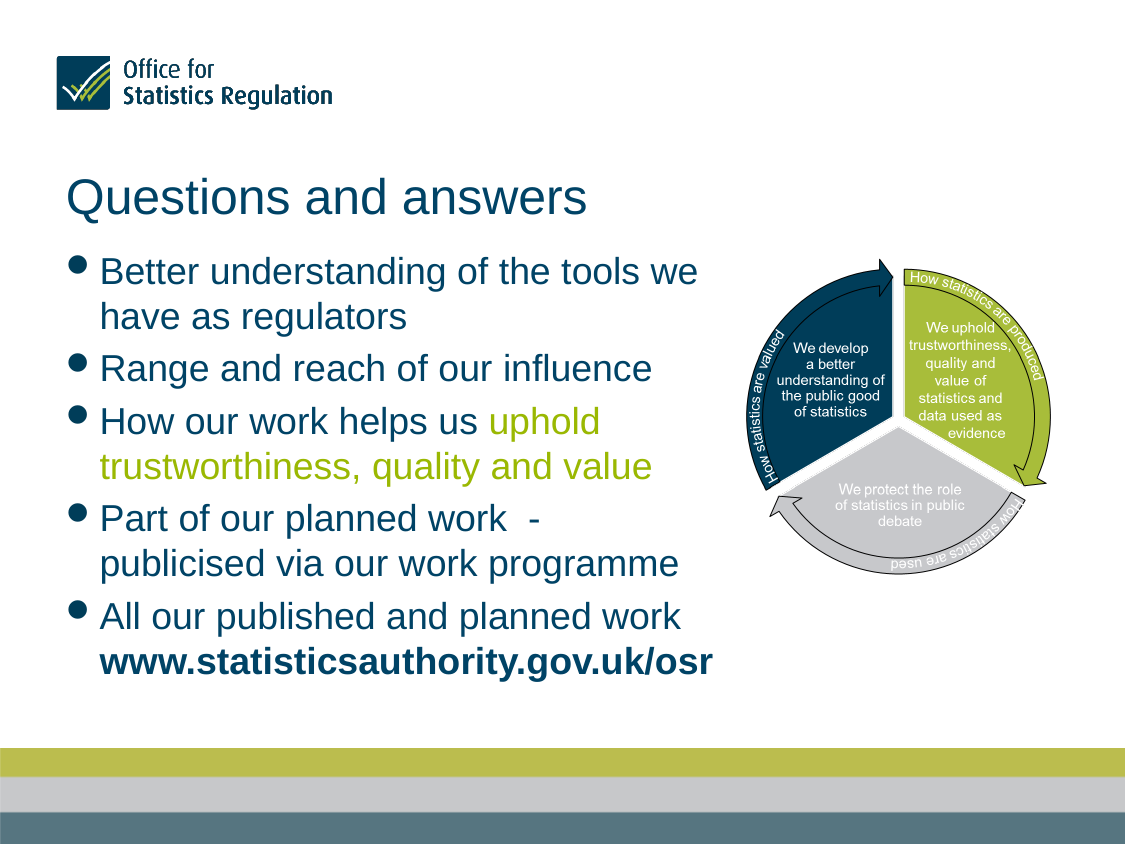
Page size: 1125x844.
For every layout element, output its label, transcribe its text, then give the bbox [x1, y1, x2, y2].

picture [0, 748, 1125, 844]
picture [705, 227, 1095, 617]
list Better understanding of the tools we have as regulators Range and reach of our influence How our work helps us uphold trustworthiness, quality and value Part of our planned work - publicised via our work programme All our published and planned work www.statisticsauthority.gov.uk/osr [65, 247, 716, 729]
picture [54, 53, 334, 112]
title Questions and answers [65, 164, 1021, 247]
